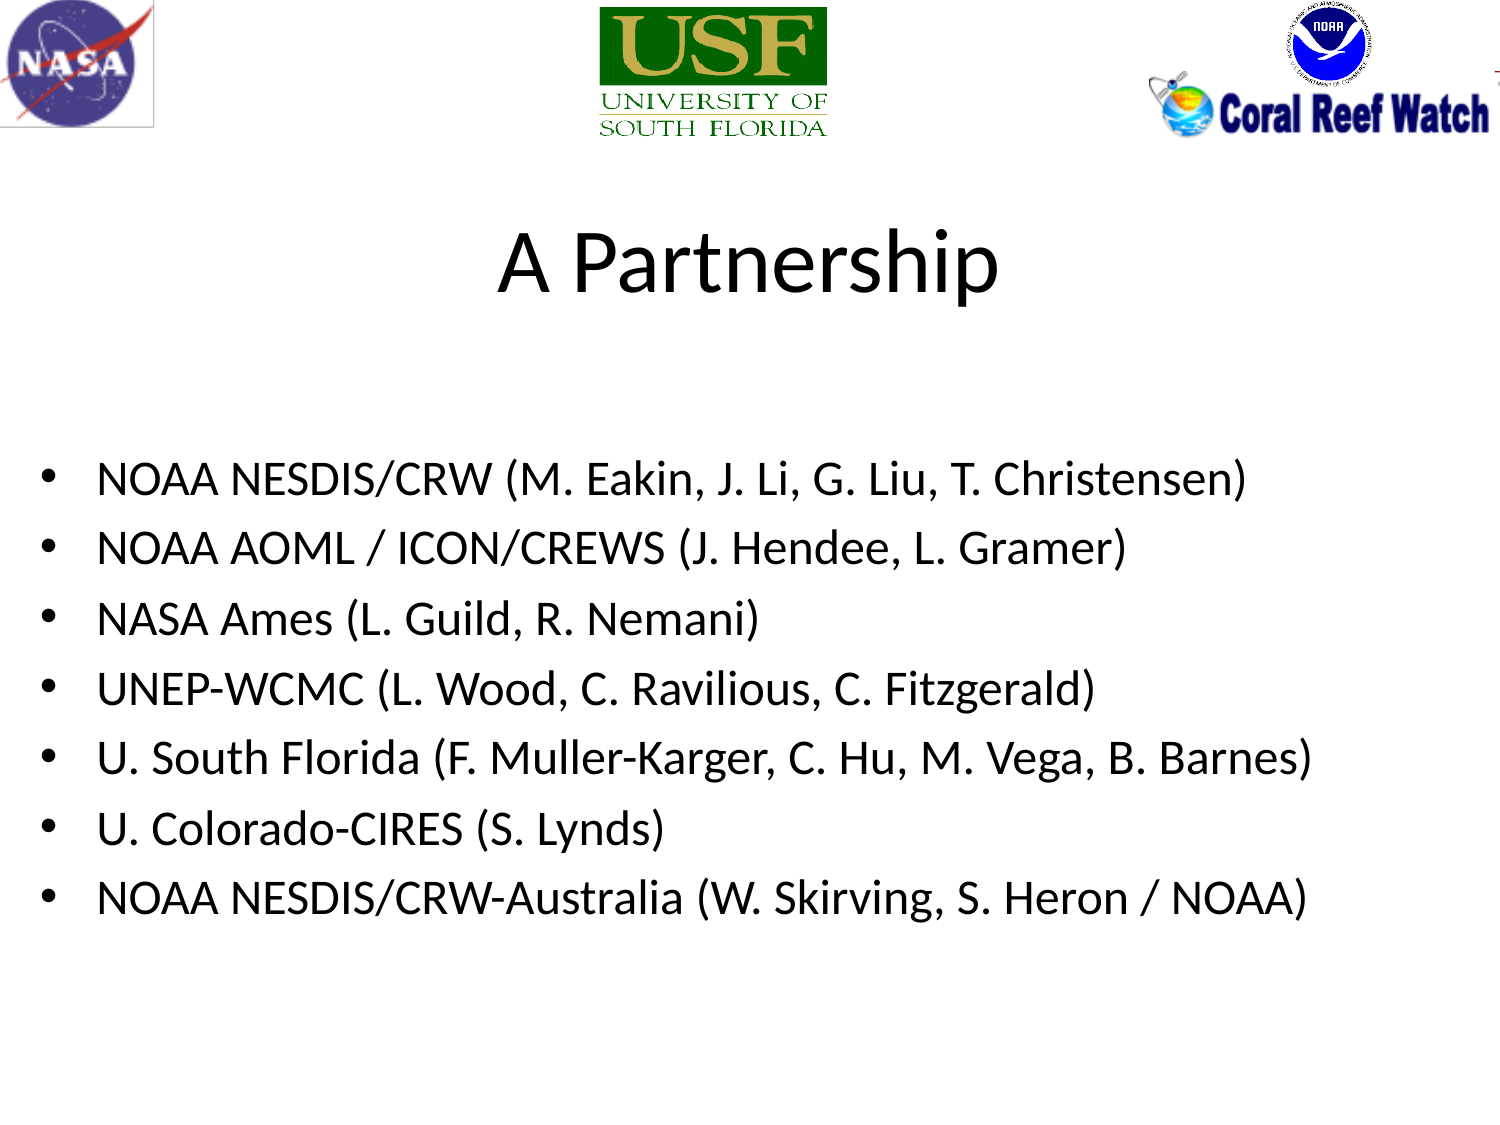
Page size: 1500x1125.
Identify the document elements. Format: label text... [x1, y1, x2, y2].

picture [0, 0, 165, 139]
list NOAA NESDIS/CRW (M. Eakin, J. Li, G. Liu, T. Christensen) NOAA AOML / ICON/CREWS (J. Hendee, L. Gramer) NASA Ames (L. Guild, R. Nemani) UNEP-WCMC (L. Wood, C. Ravilious, C. Fitzgerald) U. South Florida (F. Muller-Karger, C. Hu, M. Vega, B. Barnes) U. Colorado-CIRES (S. Lynds) NOAA NESDIS/CRW-Australia (W. Skirving, S. Heron / NOAA) [24, 437, 1463, 975]
picture [588, 0, 840, 145]
picture [1149, 0, 1500, 150]
title A Partnership [75, 162, 1425, 350]
